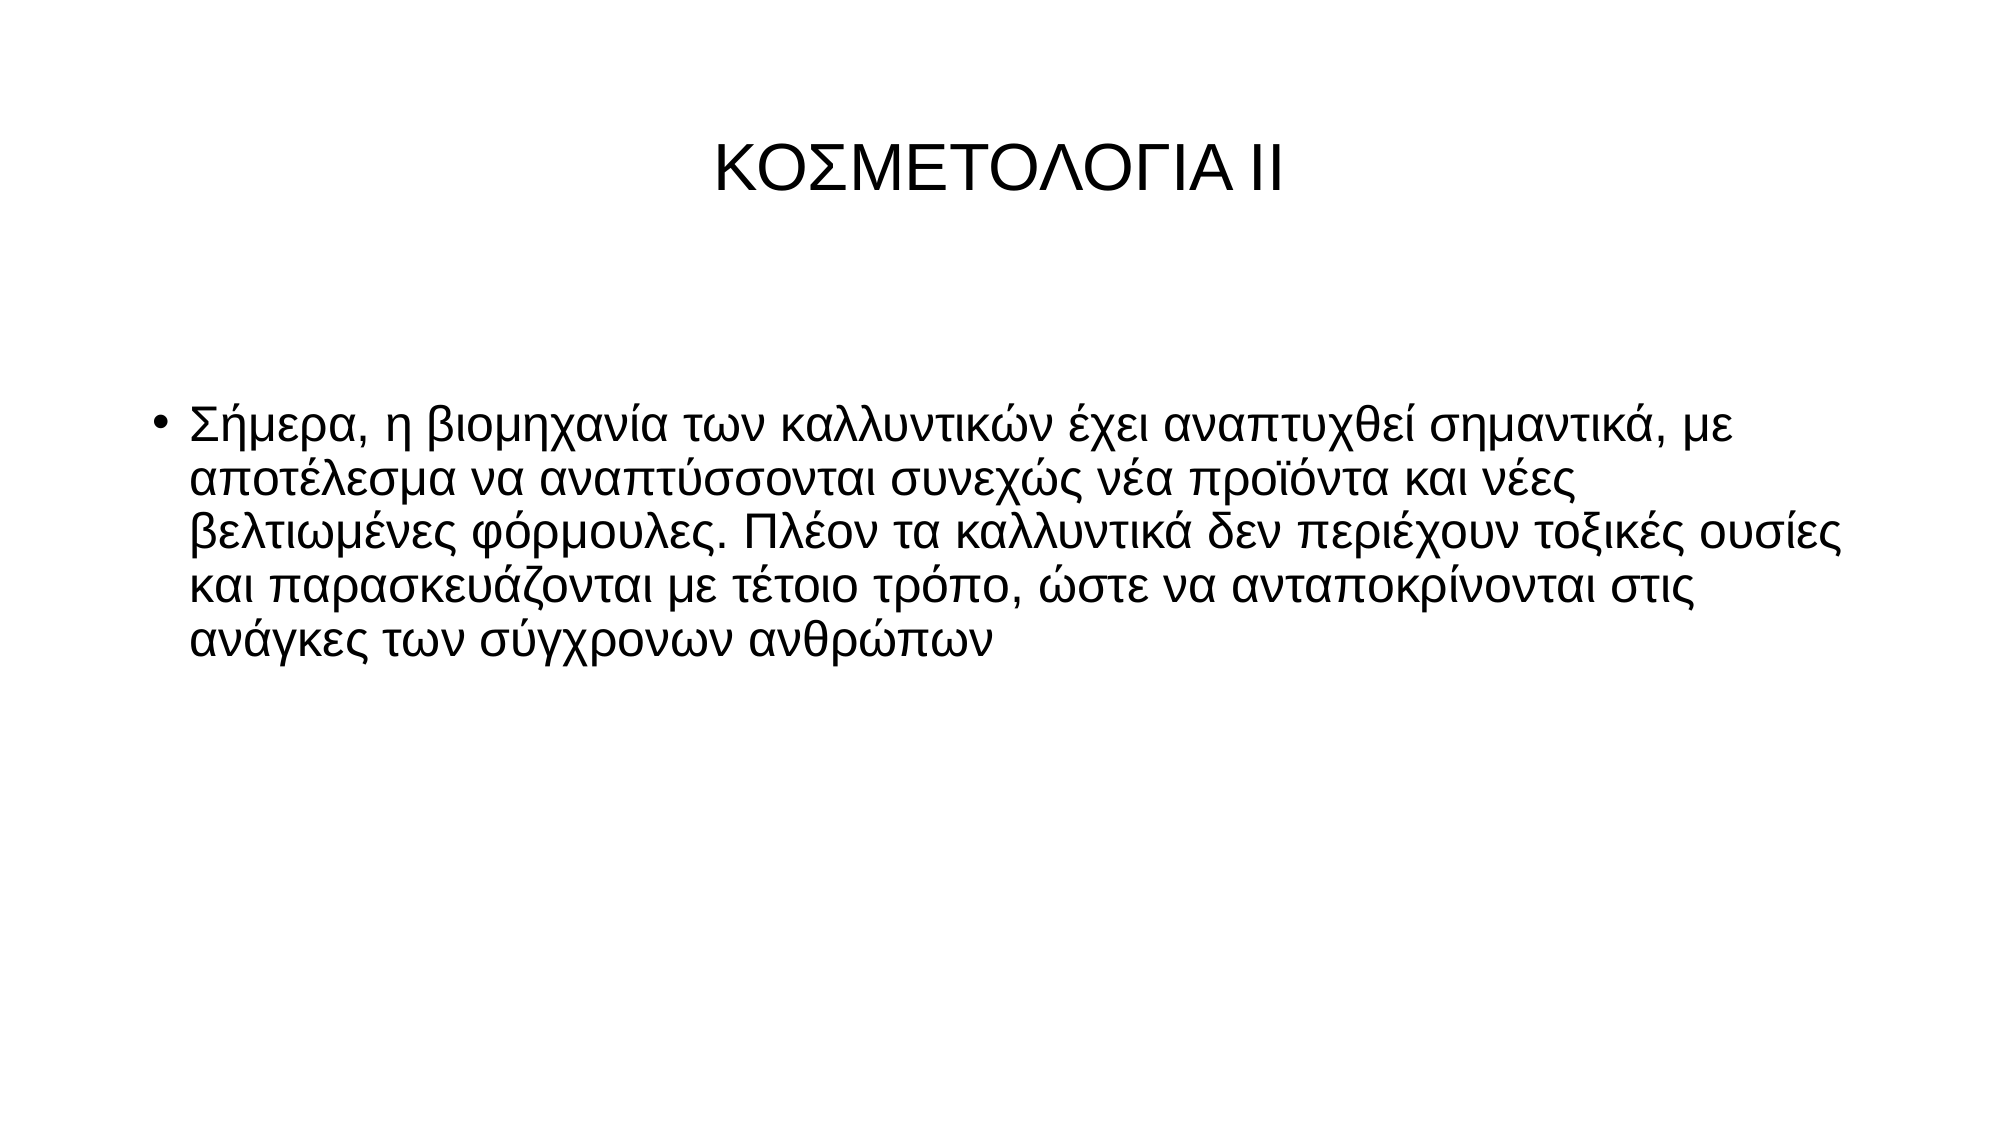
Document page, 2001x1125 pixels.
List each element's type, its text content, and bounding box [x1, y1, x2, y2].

list Σήμερα, η βιομηχανία των καλλυντικών έχει αναπτυχθεί σημαντικά, με αποτέλεσμα να αναπτύσσονται συνεχώς νέα προϊόντα και νέες βελτιωμένες φόρμουλες. Πλέον τα καλλυντικά δεν περιέχουν τοξικές ουσίες και παρασκευάζονται με τέτοιο τρόπο, ώστε να ανταποκρίνονται στις ανάγκες των σύγχρονων ανθρώπων [137, 299, 1863, 1014]
title ΚΟΣΜΕΤΟΛΟΓΙΑ ΙΙ [137, 59, 1863, 278]
